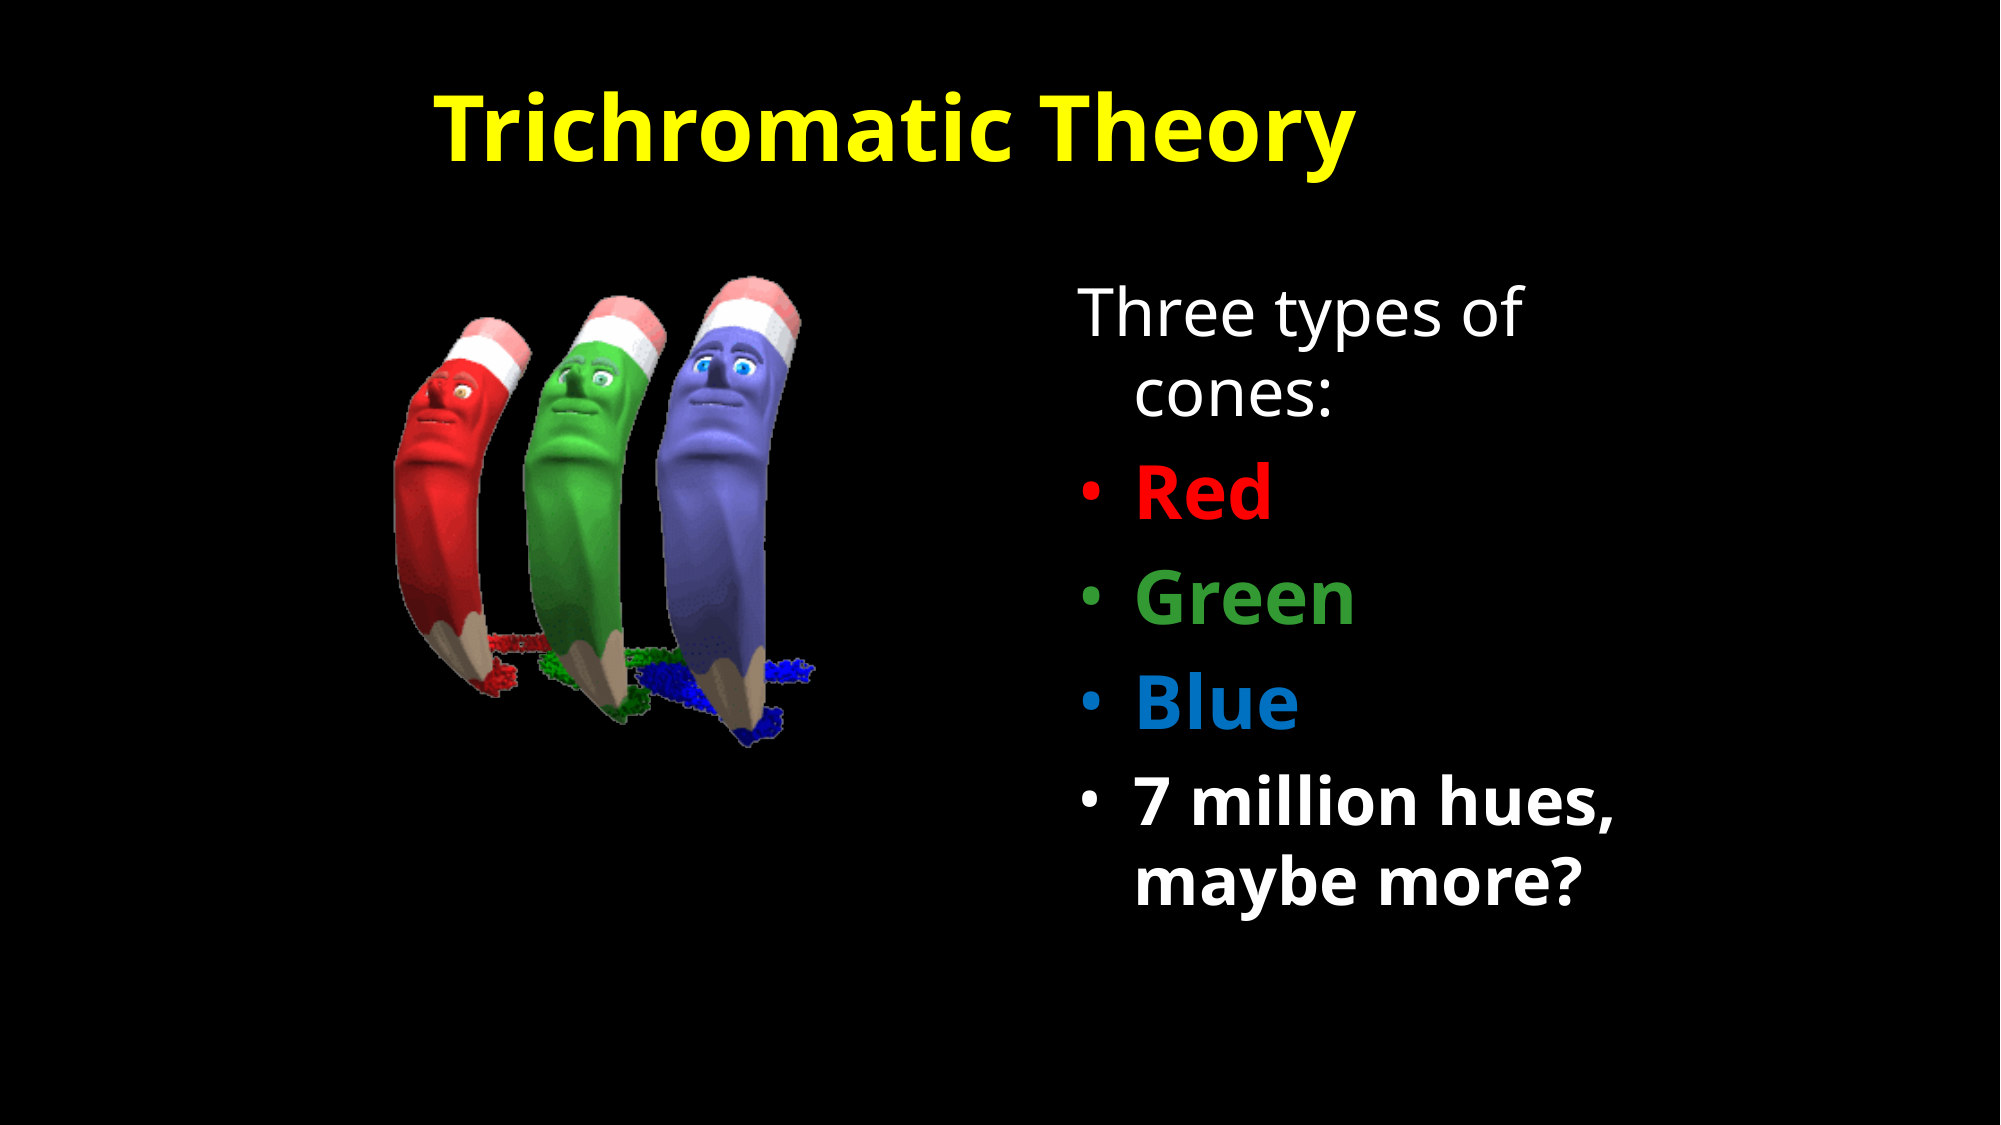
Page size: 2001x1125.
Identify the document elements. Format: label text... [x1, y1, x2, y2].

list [249, 212, 902, 819]
title Trichromatic Theory [249, 17, 1539, 233]
list Three types of cones: Red Green Blue 7 million hues, maybe more? [1062, 262, 1750, 1088]
